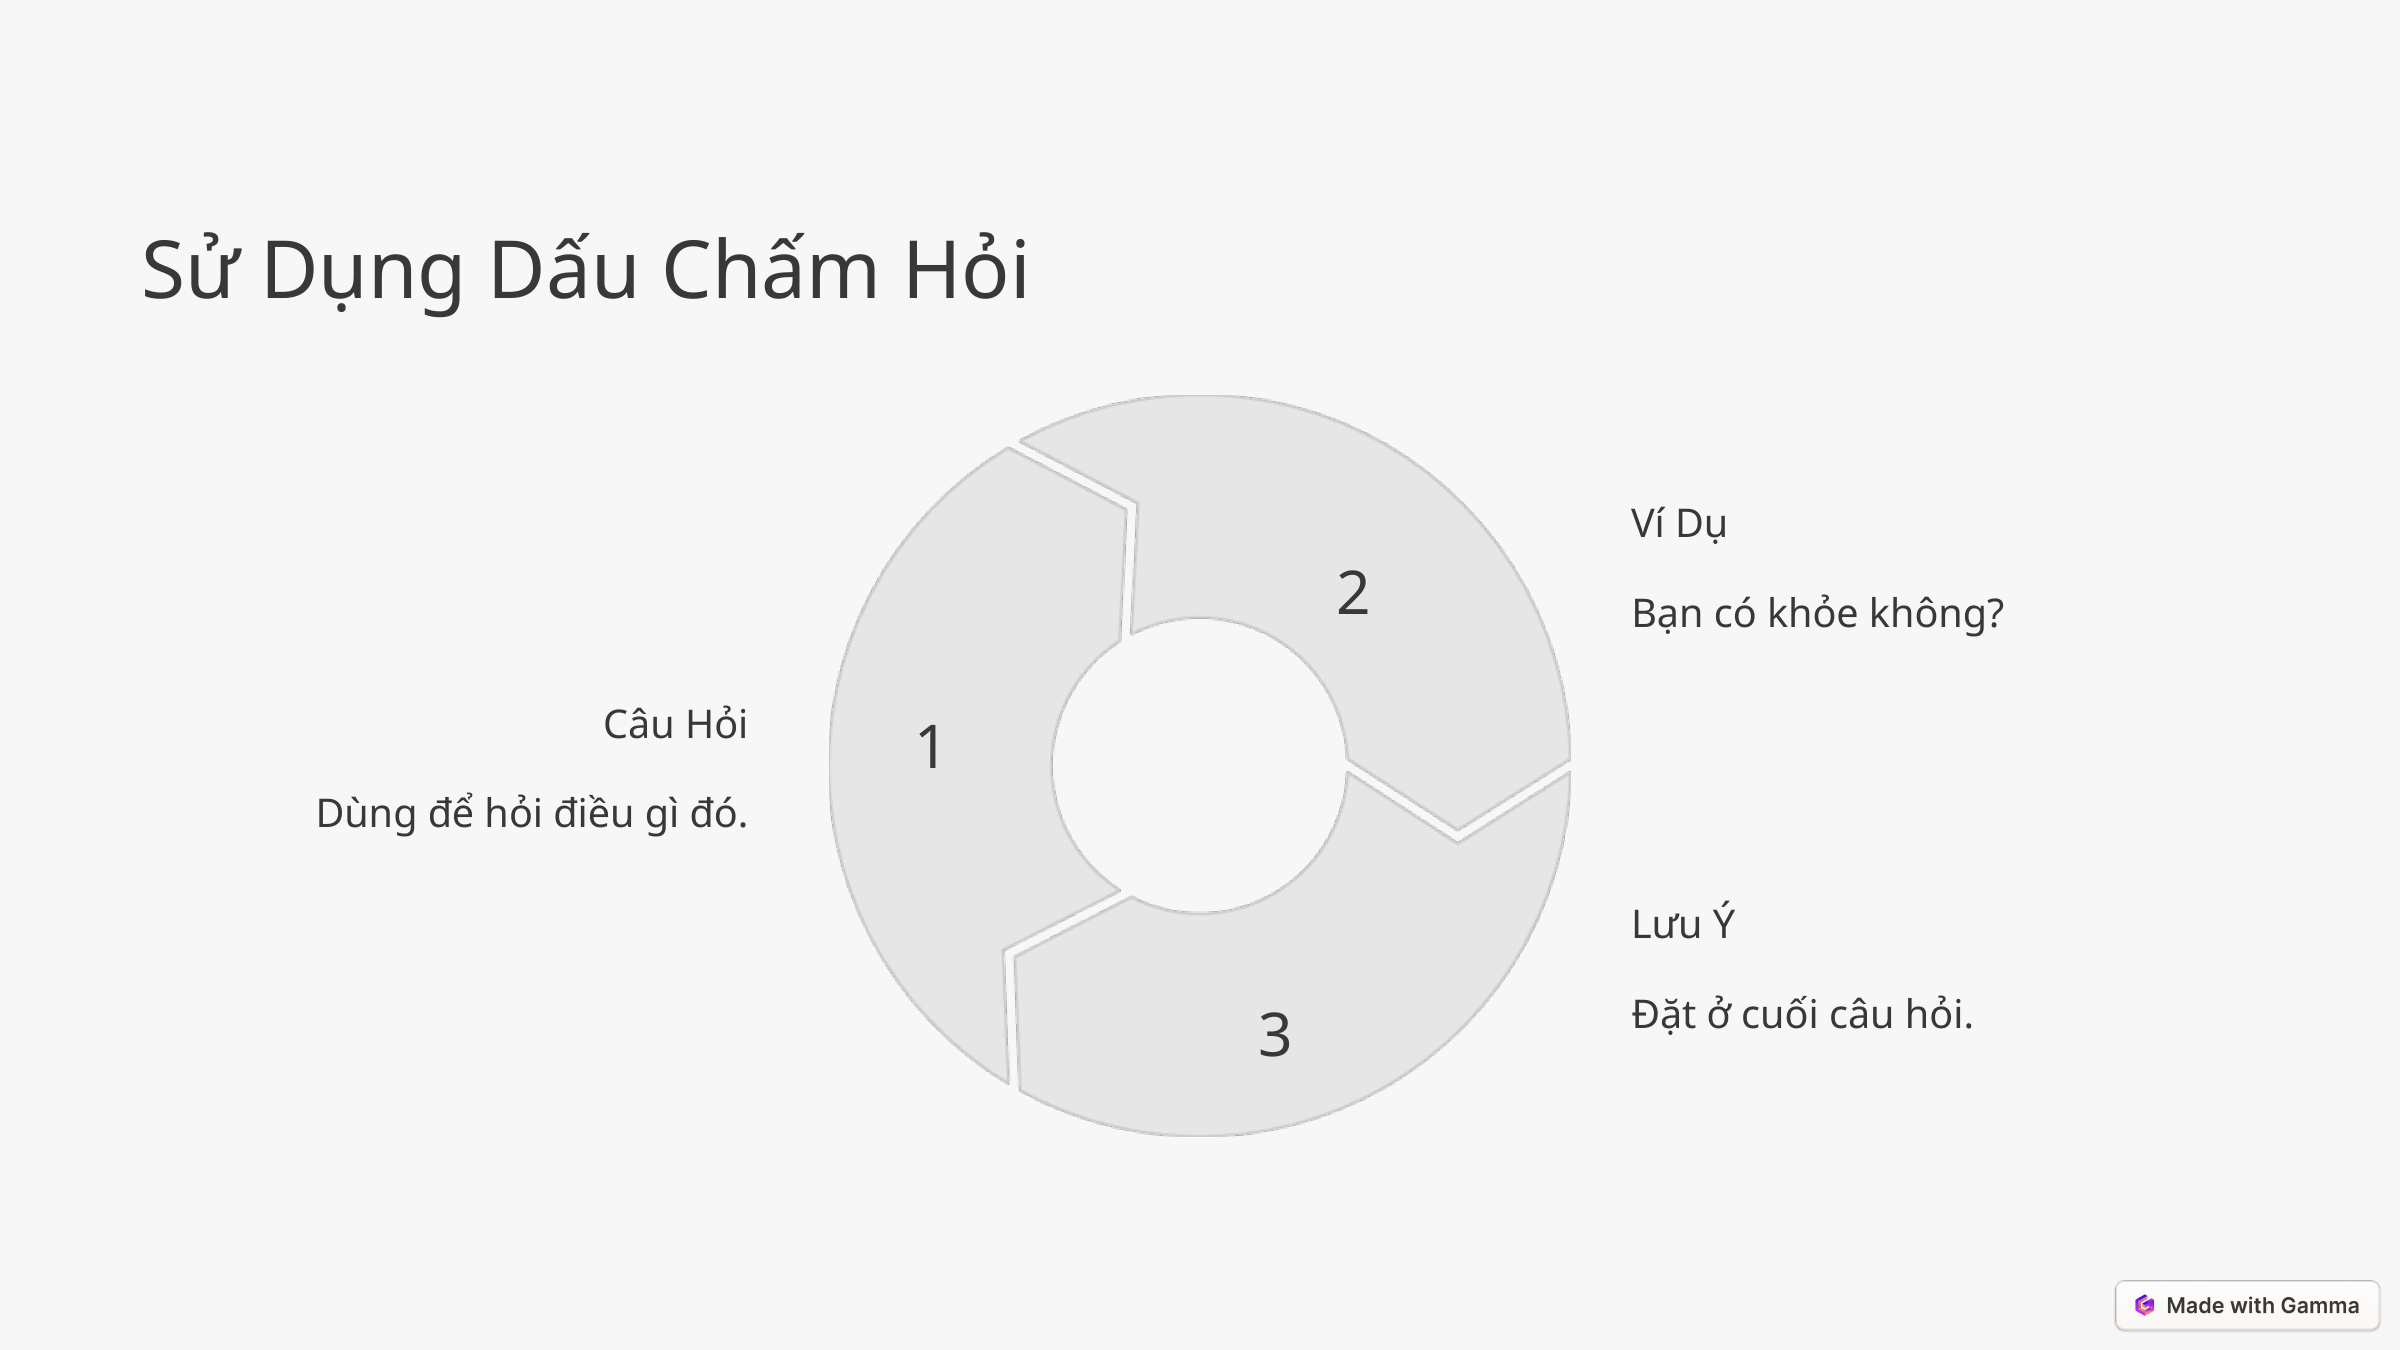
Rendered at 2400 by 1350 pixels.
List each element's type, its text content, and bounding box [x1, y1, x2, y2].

text_box Câu Hỏi [343, 696, 749, 747]
text_box Đặt ở cuối câu hỏi. [1631, 971, 2259, 1037]
text_box Sử Dụng Dấu Chấm Hỏi [141, 213, 952, 315]
text_box Ví Dụ [1631, 495, 2037, 547]
text_box Bạn có khỏe không? [1631, 570, 2259, 636]
picture [2106, 1271, 2389, 1339]
text_box Dùng để hỏi điều gì đó. [141, 771, 749, 836]
picture [829, 395, 1571, 1137]
text_box Lưu Ý [1631, 896, 2037, 948]
